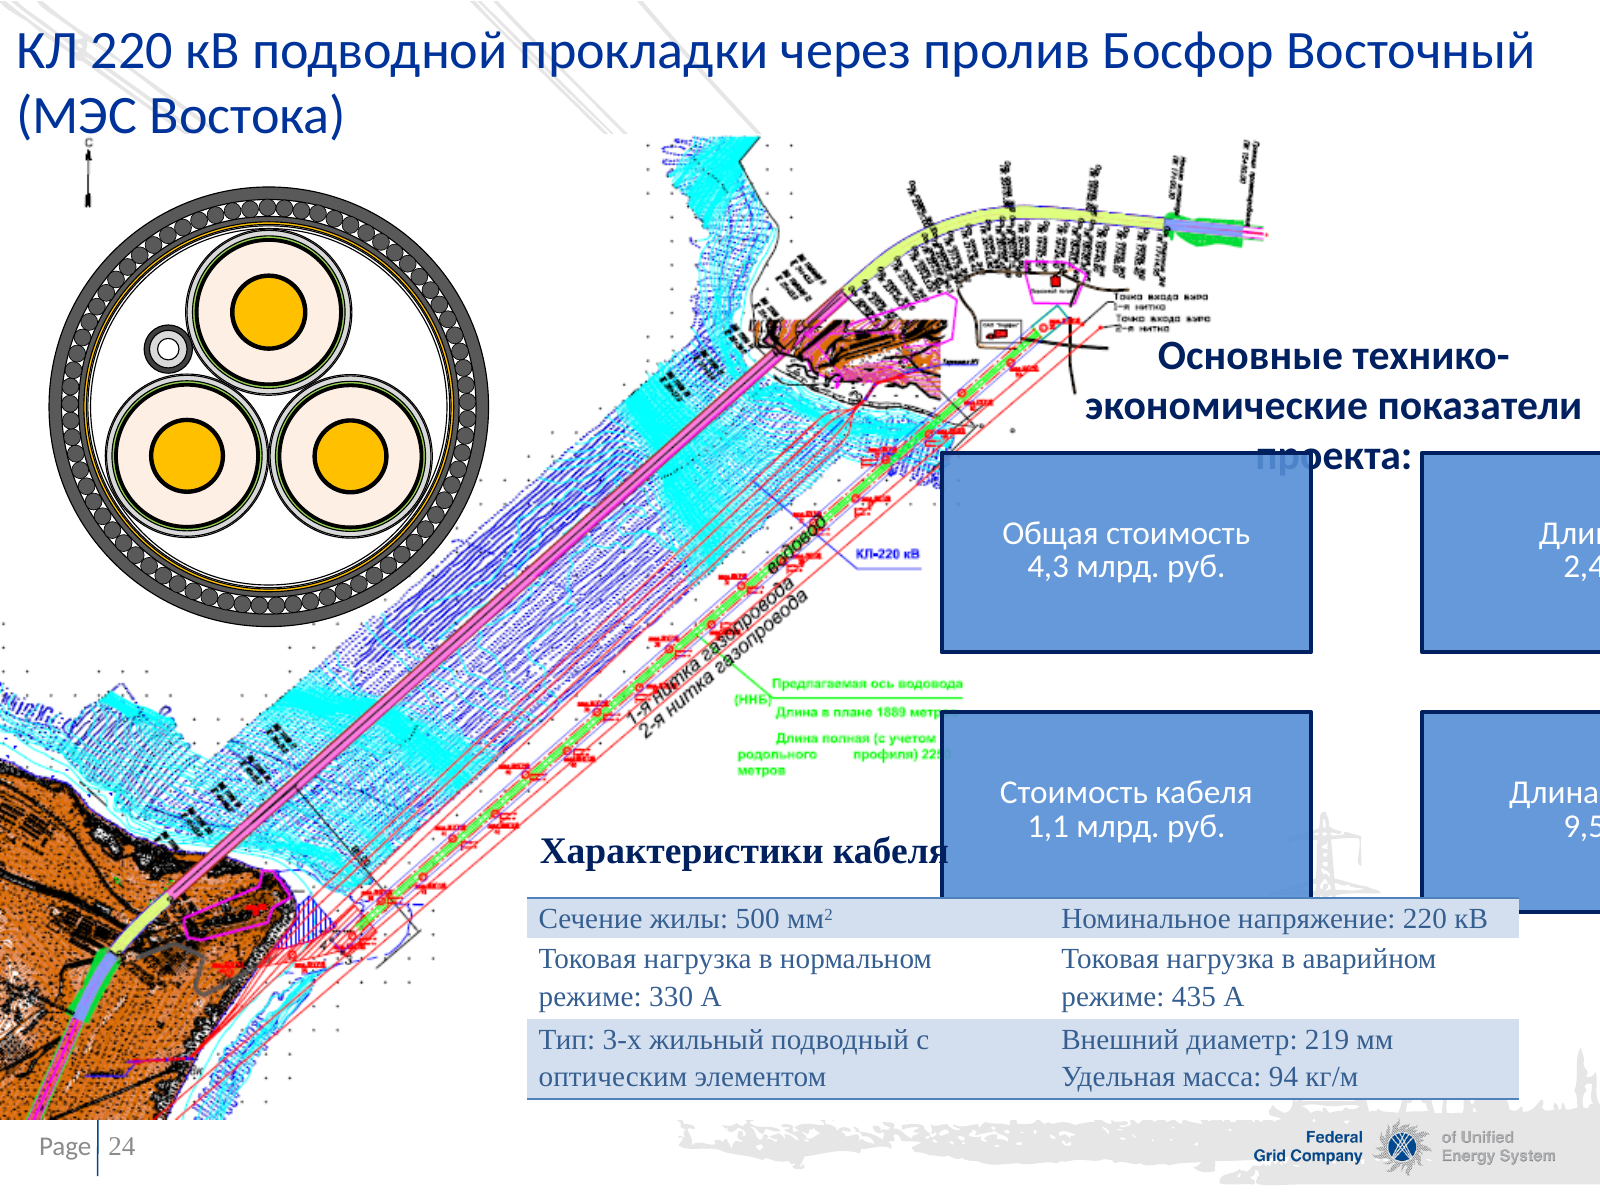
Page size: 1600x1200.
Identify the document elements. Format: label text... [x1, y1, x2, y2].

slide_number 23 [102, 1128, 476, 1177]
text_box КЛ 220 кВ подводной прокладки через пролив Босфор Восточный (МЭС Востока) [0, 14, 1600, 145]
picture [1254, 1165, 1555, 1176]
text_box Основные технико-экономические показатели проекта: [1273, 331, 1600, 451]
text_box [43, 184, 504, 630]
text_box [941, 452, 1600, 1165]
picture [0, 134, 1269, 1120]
